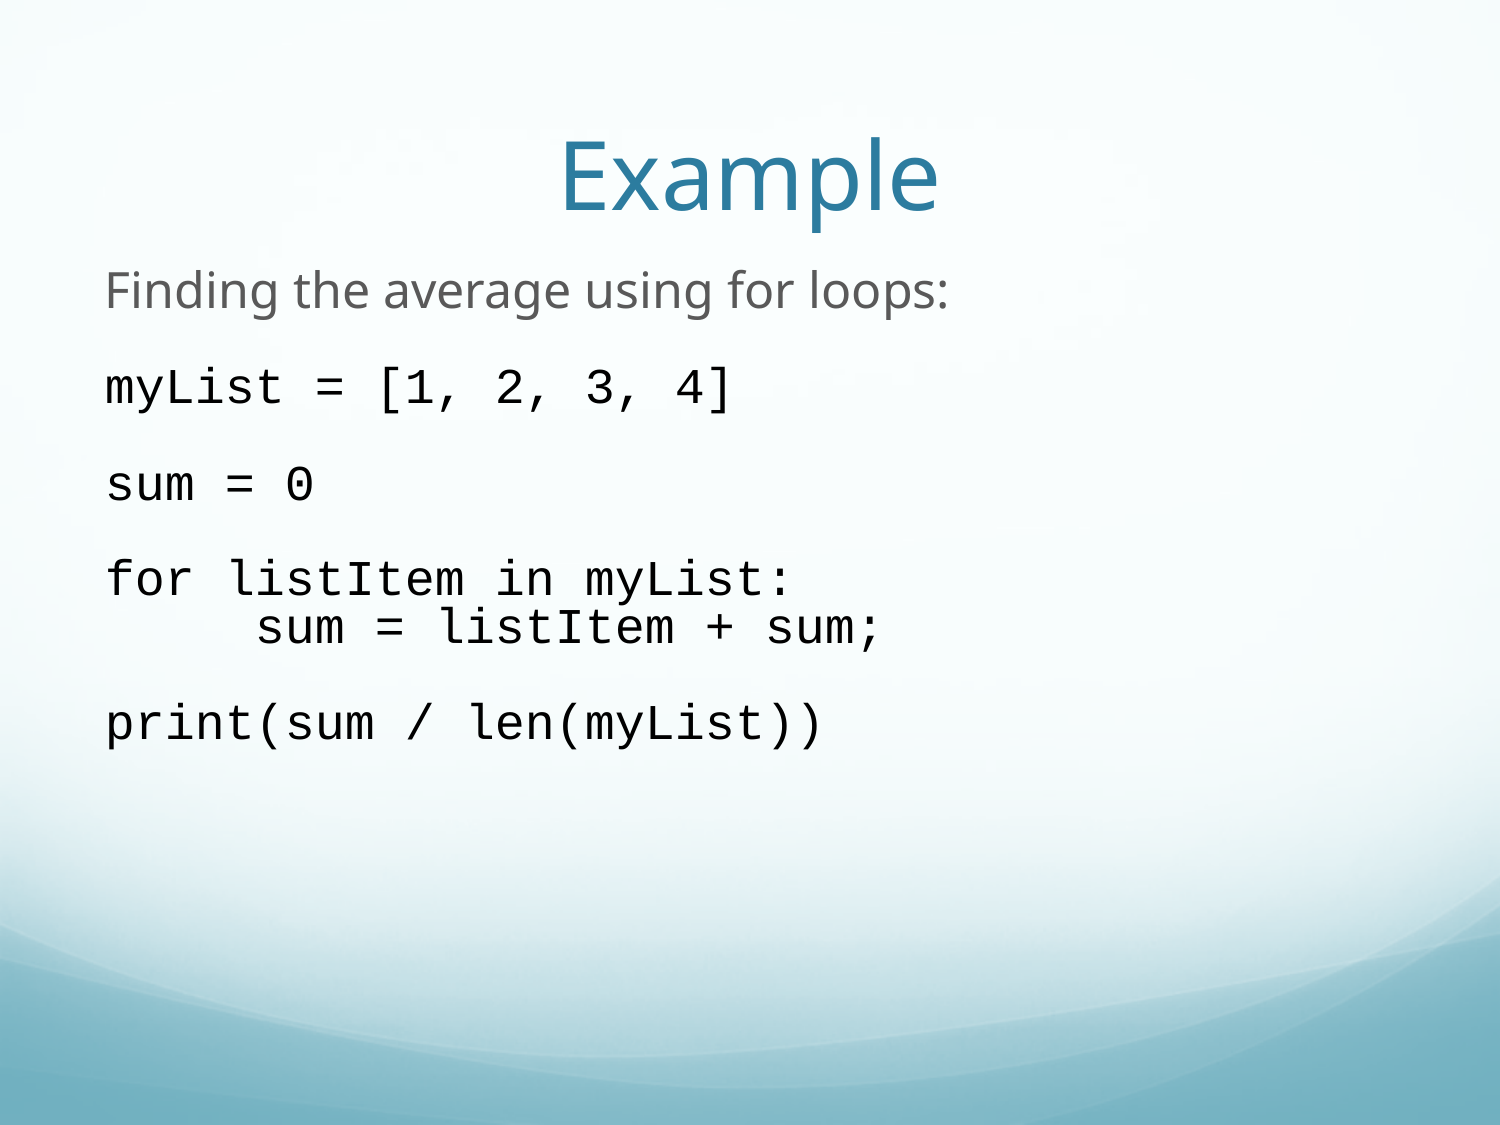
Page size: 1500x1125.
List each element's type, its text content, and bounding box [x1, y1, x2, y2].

text_box Finding the average using for loops: myList = [1, 2, 3, 4] sum = 0 for listItem in myList: sum = listItem + sum; print(sum / len(myList)) [90, 262, 1410, 975]
text_box Example [90, 17, 1410, 237]
picture [0, 0, 1500, 1125]
